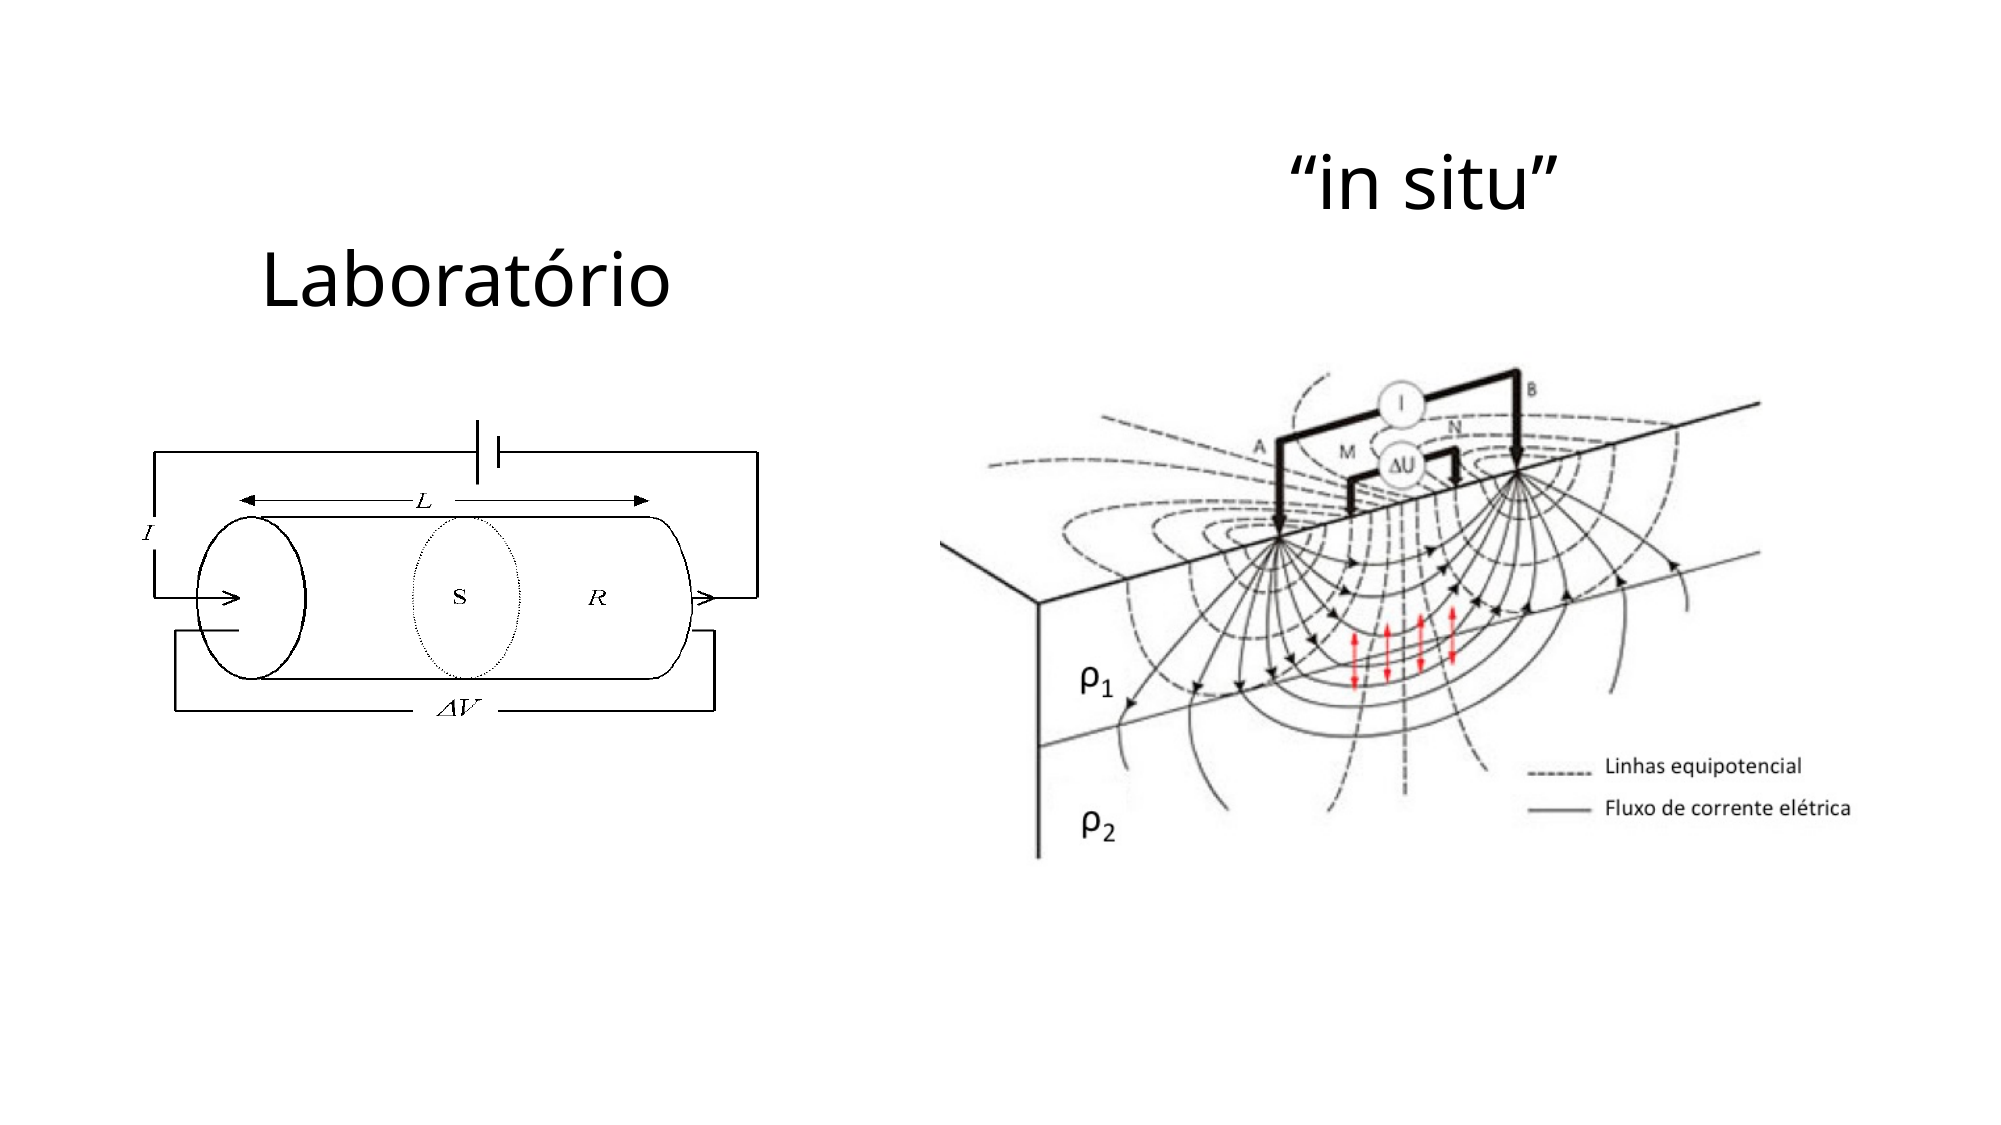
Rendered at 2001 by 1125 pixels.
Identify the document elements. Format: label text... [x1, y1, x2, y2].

text_box “in situ” [1098, 56, 1751, 285]
picture [115, 416, 794, 748]
text_box Laboratório [140, 153, 794, 382]
picture [940, 343, 1860, 898]
